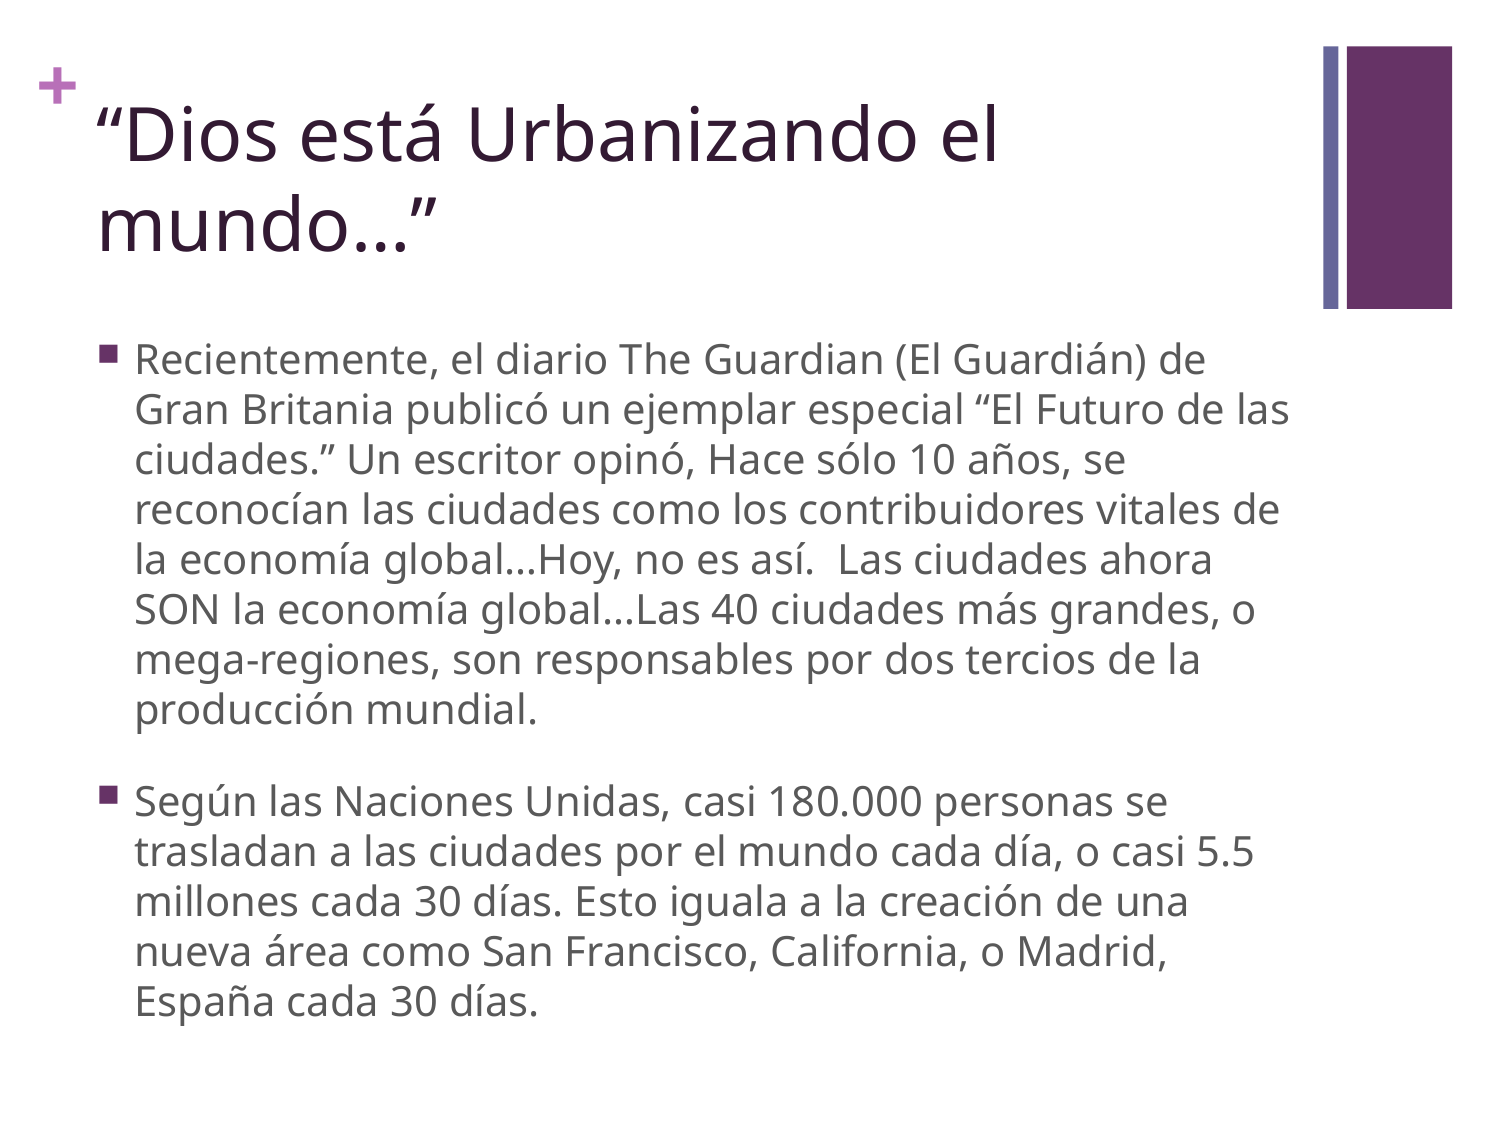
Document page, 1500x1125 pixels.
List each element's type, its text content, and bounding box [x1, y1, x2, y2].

list Recientemente, el diario The Guardian (El Guardián) de Gran Britania publicó un ejemplar especial “El Futuro de las ciudades.” Un escritor opinó, Hace sólo 10 años, se reconocían las ciudades como los contribuidores vitales de la economía global…Hoy, no es así. Las ciudades ahora SON la economía global…Las 40 ciudades más grandes, o mega-regiones, son responsables por dos tercios de la producción mundial. Según las Naciones Unidas, casi 180.000 personas se trasladan a las ciudades por el mundo cada día, o casi 5.5 millones cada 30 días. Esto iguala a la creación de una nueva área como San Francisco, California, o Madrid, España cada 30 días. [81, 324, 1322, 1005]
title “Dios está Urbanizando el mundo…” [81, 79, 1322, 263]
